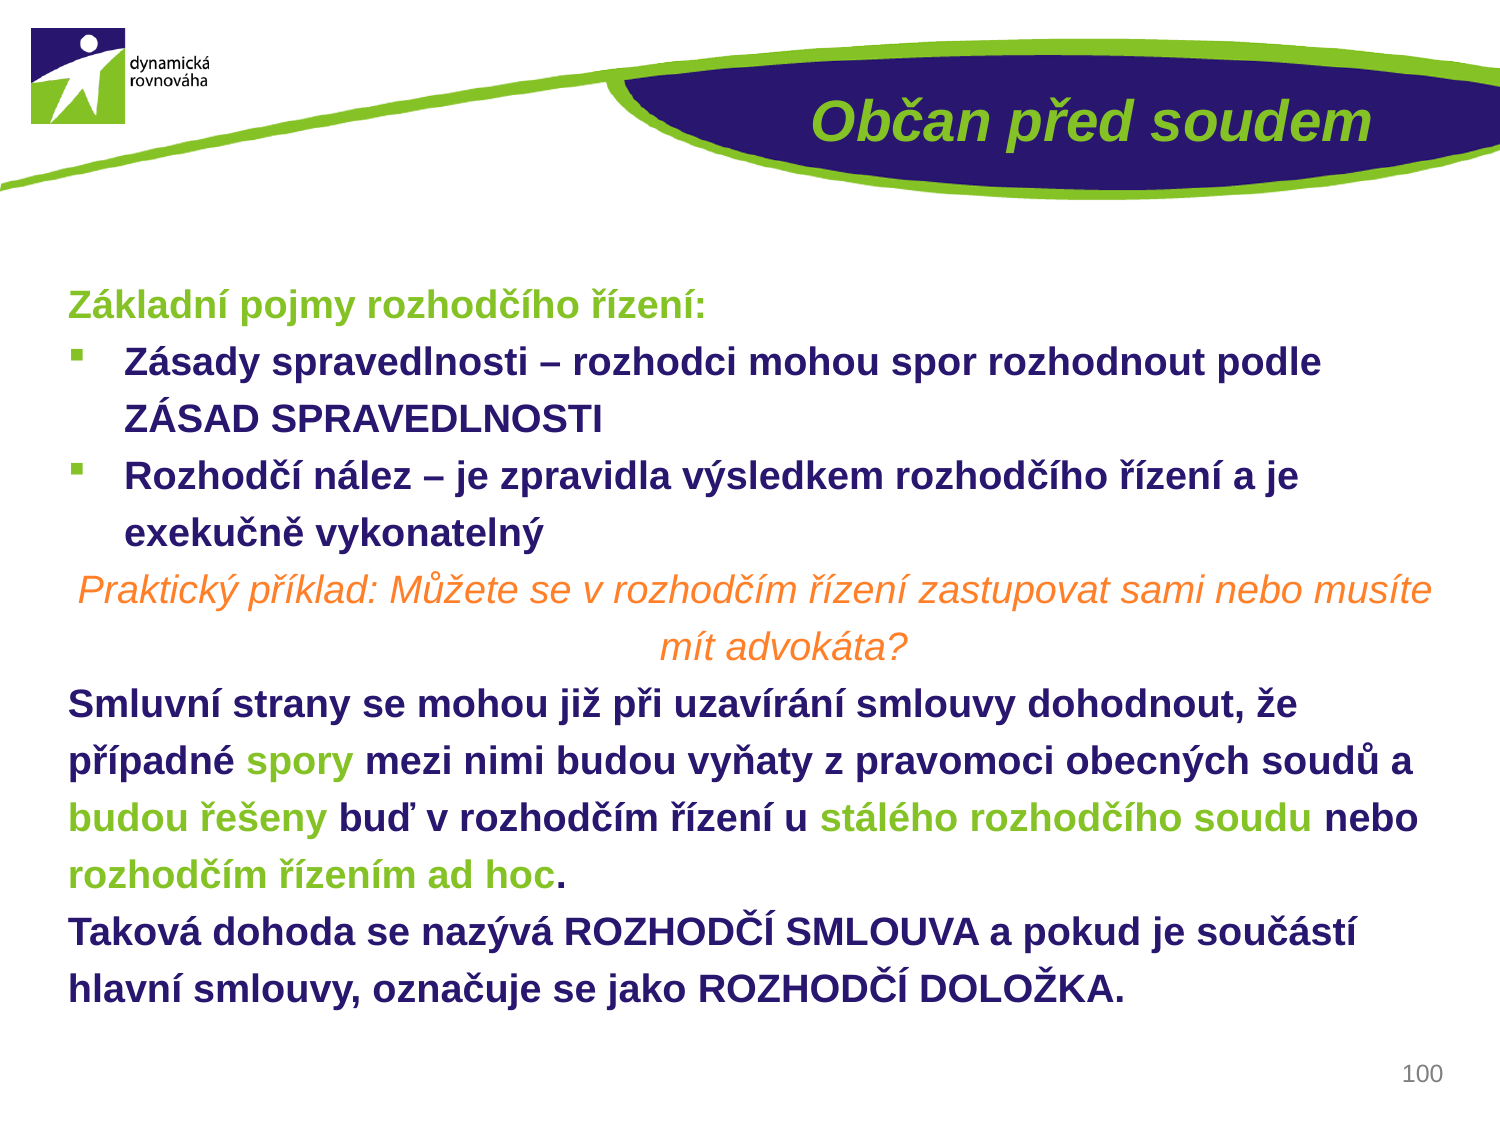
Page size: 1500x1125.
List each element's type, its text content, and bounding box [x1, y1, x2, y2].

title Občan před soudem [726, 42, 1459, 194]
list Základní pojmy rozhodčího řízení: Zásady spravedlnosti – rozhodci mohou spor rozhodnout podle ZÁSAD SPRAVEDLNOSTI Rozhodčí nález – je zpravidla výsledkem rozhodčího řízení a je exekučně vykonatelný Praktický příklad: Můžete se v rozhodčím řízení zastupovat sami nebo musíte mít advokáta? Smluvní strany se mohou již při uzavírání smlouvy dohodnout, že případné spory mezi nimi budou vyňaty z pravomoci obecných soudů a budou řešeny buď v rozhodčím řízení u stálého rozhodčího soudu nebo rozhodčím řízením ad hoc. Taková dohoda se nazývá ROZHODČÍ SMLOUVA a pokud je součástí hlavní smlouvy, označuje se jako ROZHODČÍ DOLOŽKA. [53, 262, 1459, 1005]
picture [0, 0, 1500, 281]
slide_number 100 [1108, 1042, 1459, 1103]
